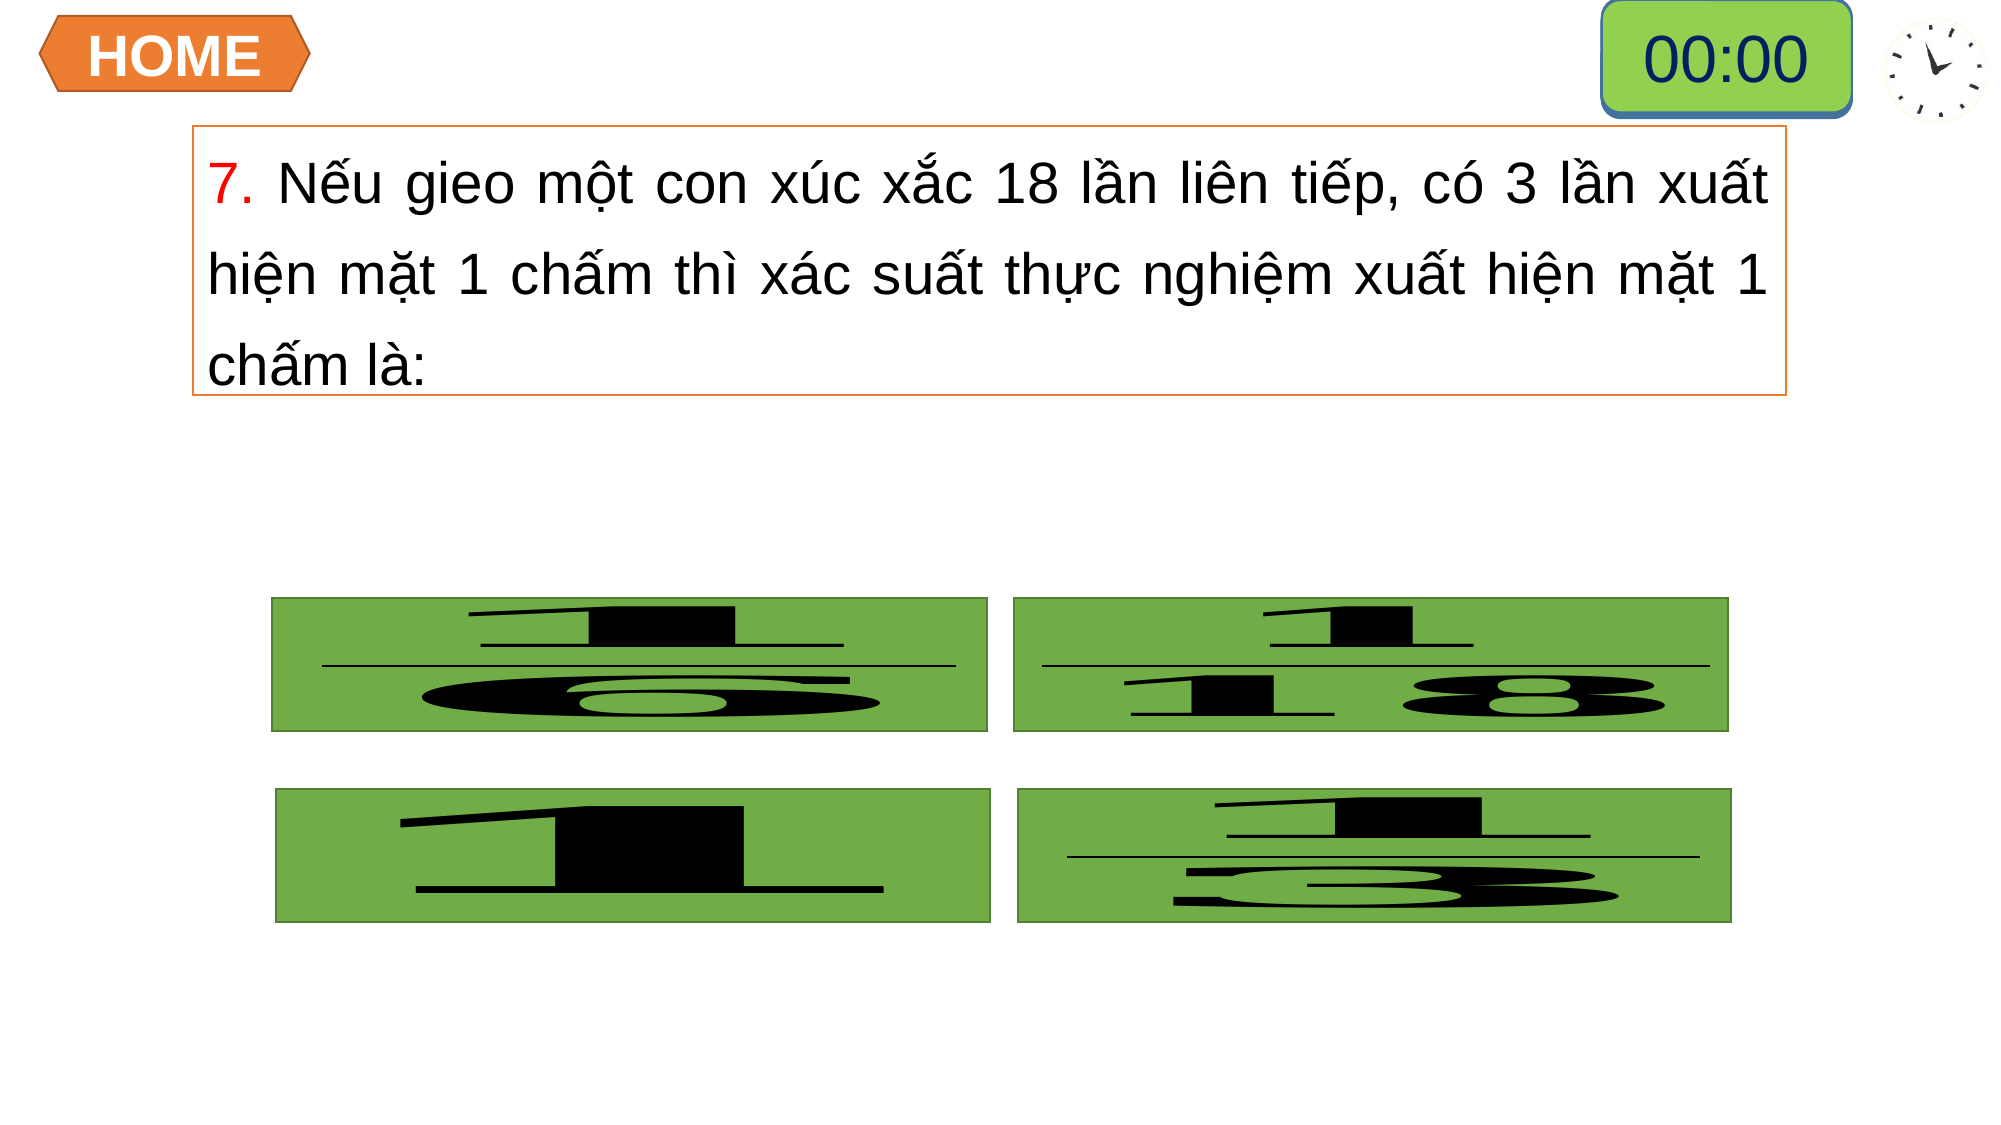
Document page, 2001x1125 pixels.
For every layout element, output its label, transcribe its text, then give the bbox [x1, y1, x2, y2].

picture [1871, 5, 2000, 136]
text_box 00:00 [1600, 0, 1853, 114]
text_box HOME [38, 14, 311, 92]
text_box 7. Nếu gieo một con xúc xắc 18 lần liên tiếp, có 3 lần xuất hiện mặt 1 chấm thì xác suất thực nghiệm xuất hiện mặt 1 chấm là: [192, 125, 1787, 396]
